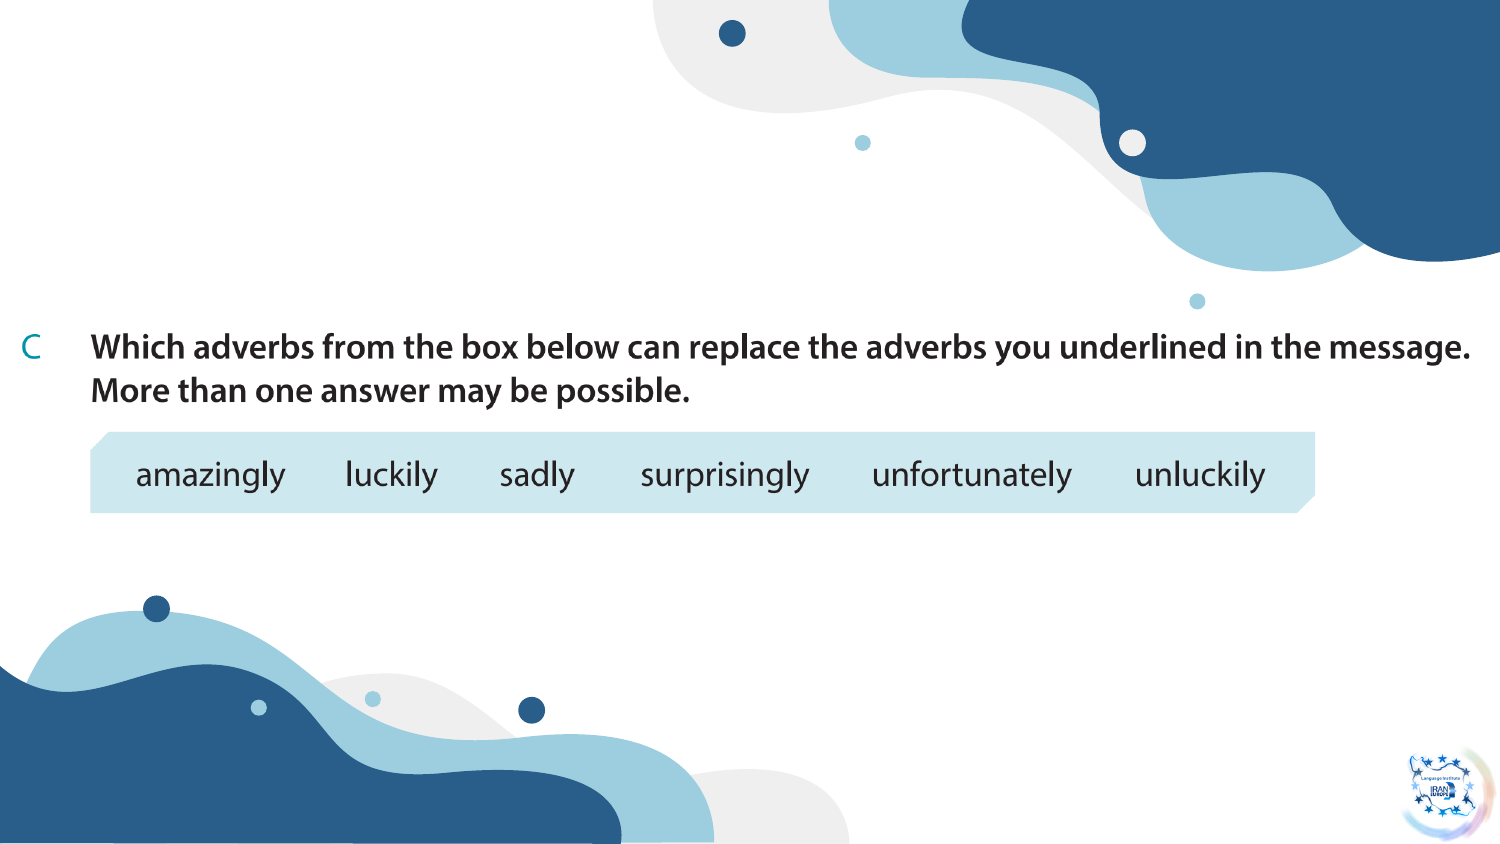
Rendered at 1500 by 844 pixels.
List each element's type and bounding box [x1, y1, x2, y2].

picture [0, 317, 1500, 527]
picture [1396, 742, 1500, 844]
